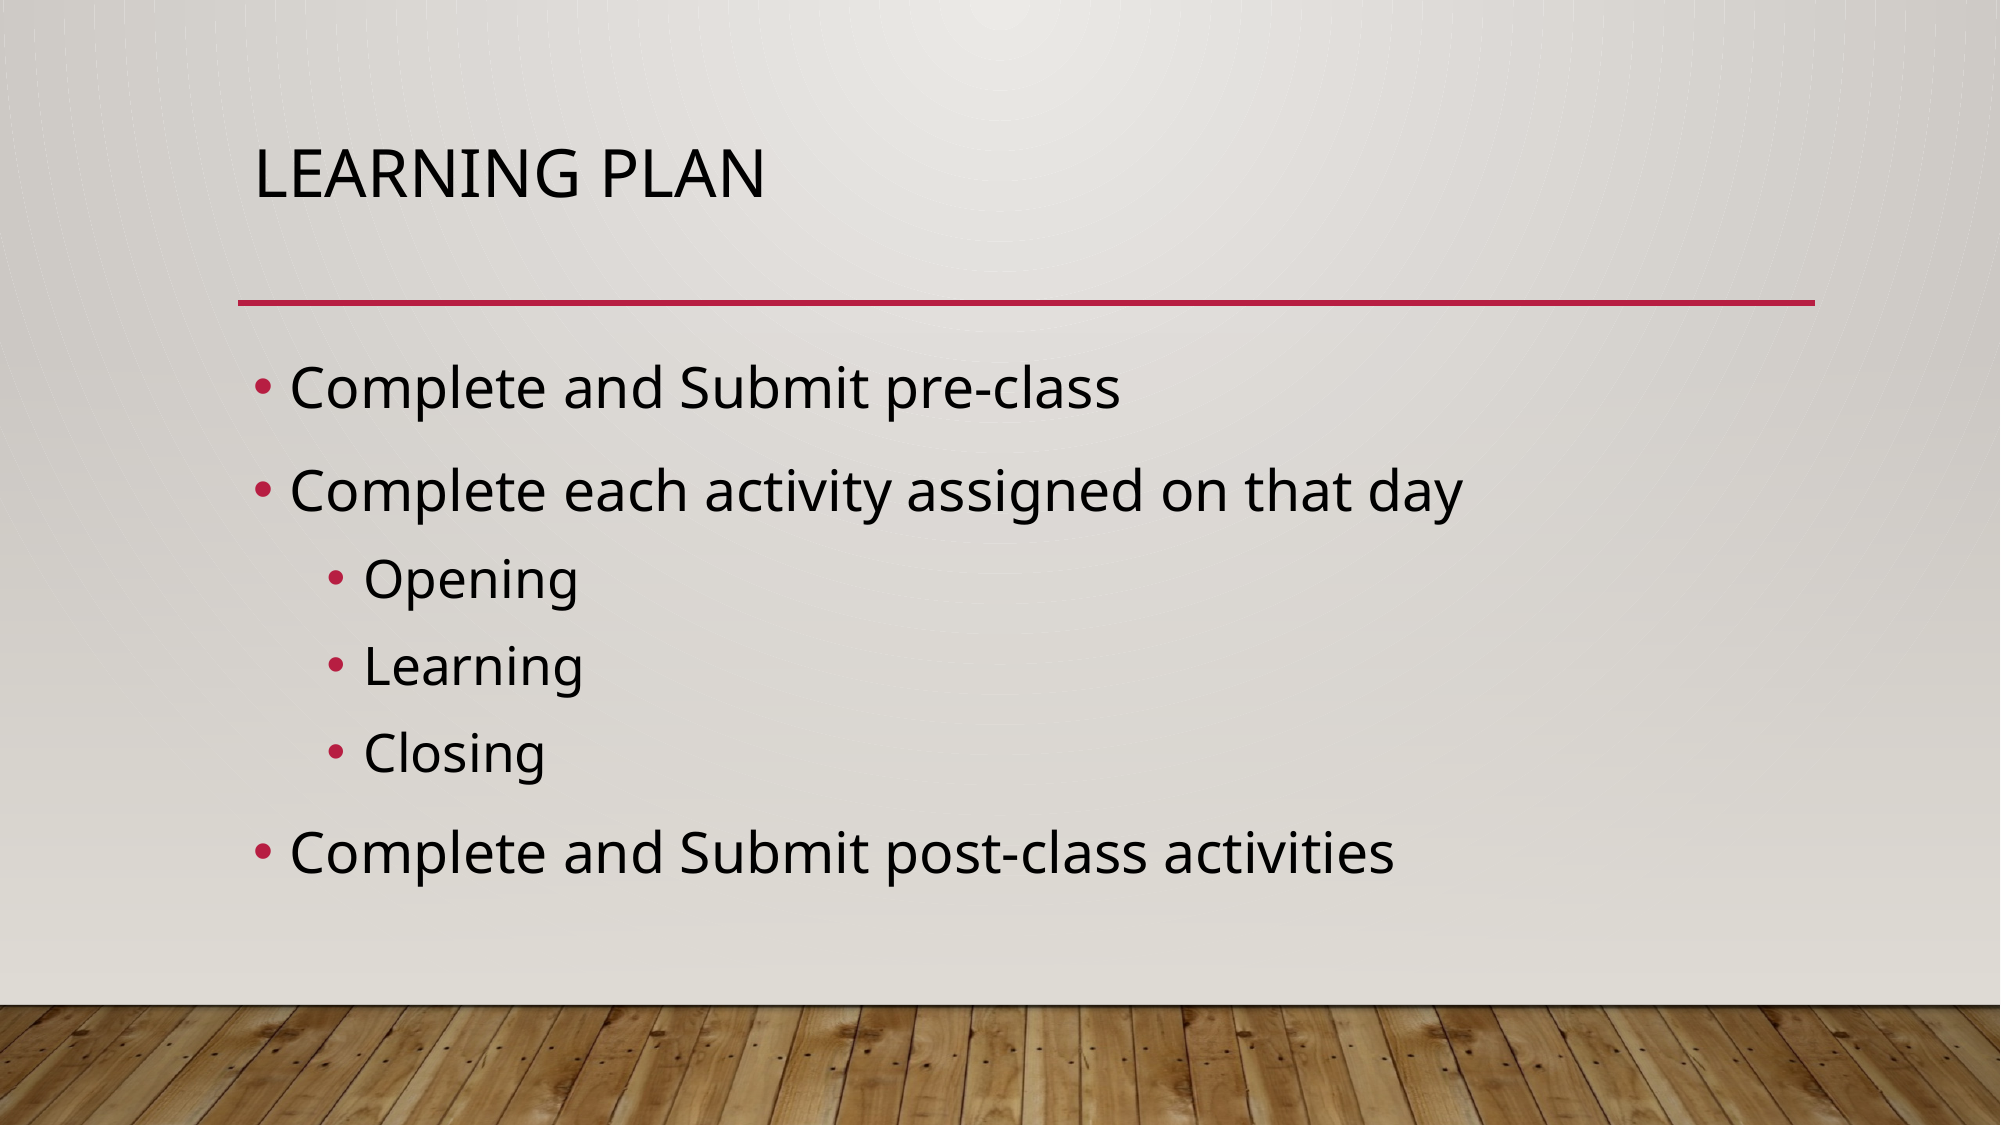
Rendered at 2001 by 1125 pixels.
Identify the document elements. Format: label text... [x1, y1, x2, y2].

list Complete and Submit pre-class Complete each activity assigned on that day Opening Learning Closing Complete and Submit post-class activities [238, 330, 1814, 897]
picture [0, 1005, 2000, 1125]
title LEARNING PLAN [238, 131, 1814, 305]
